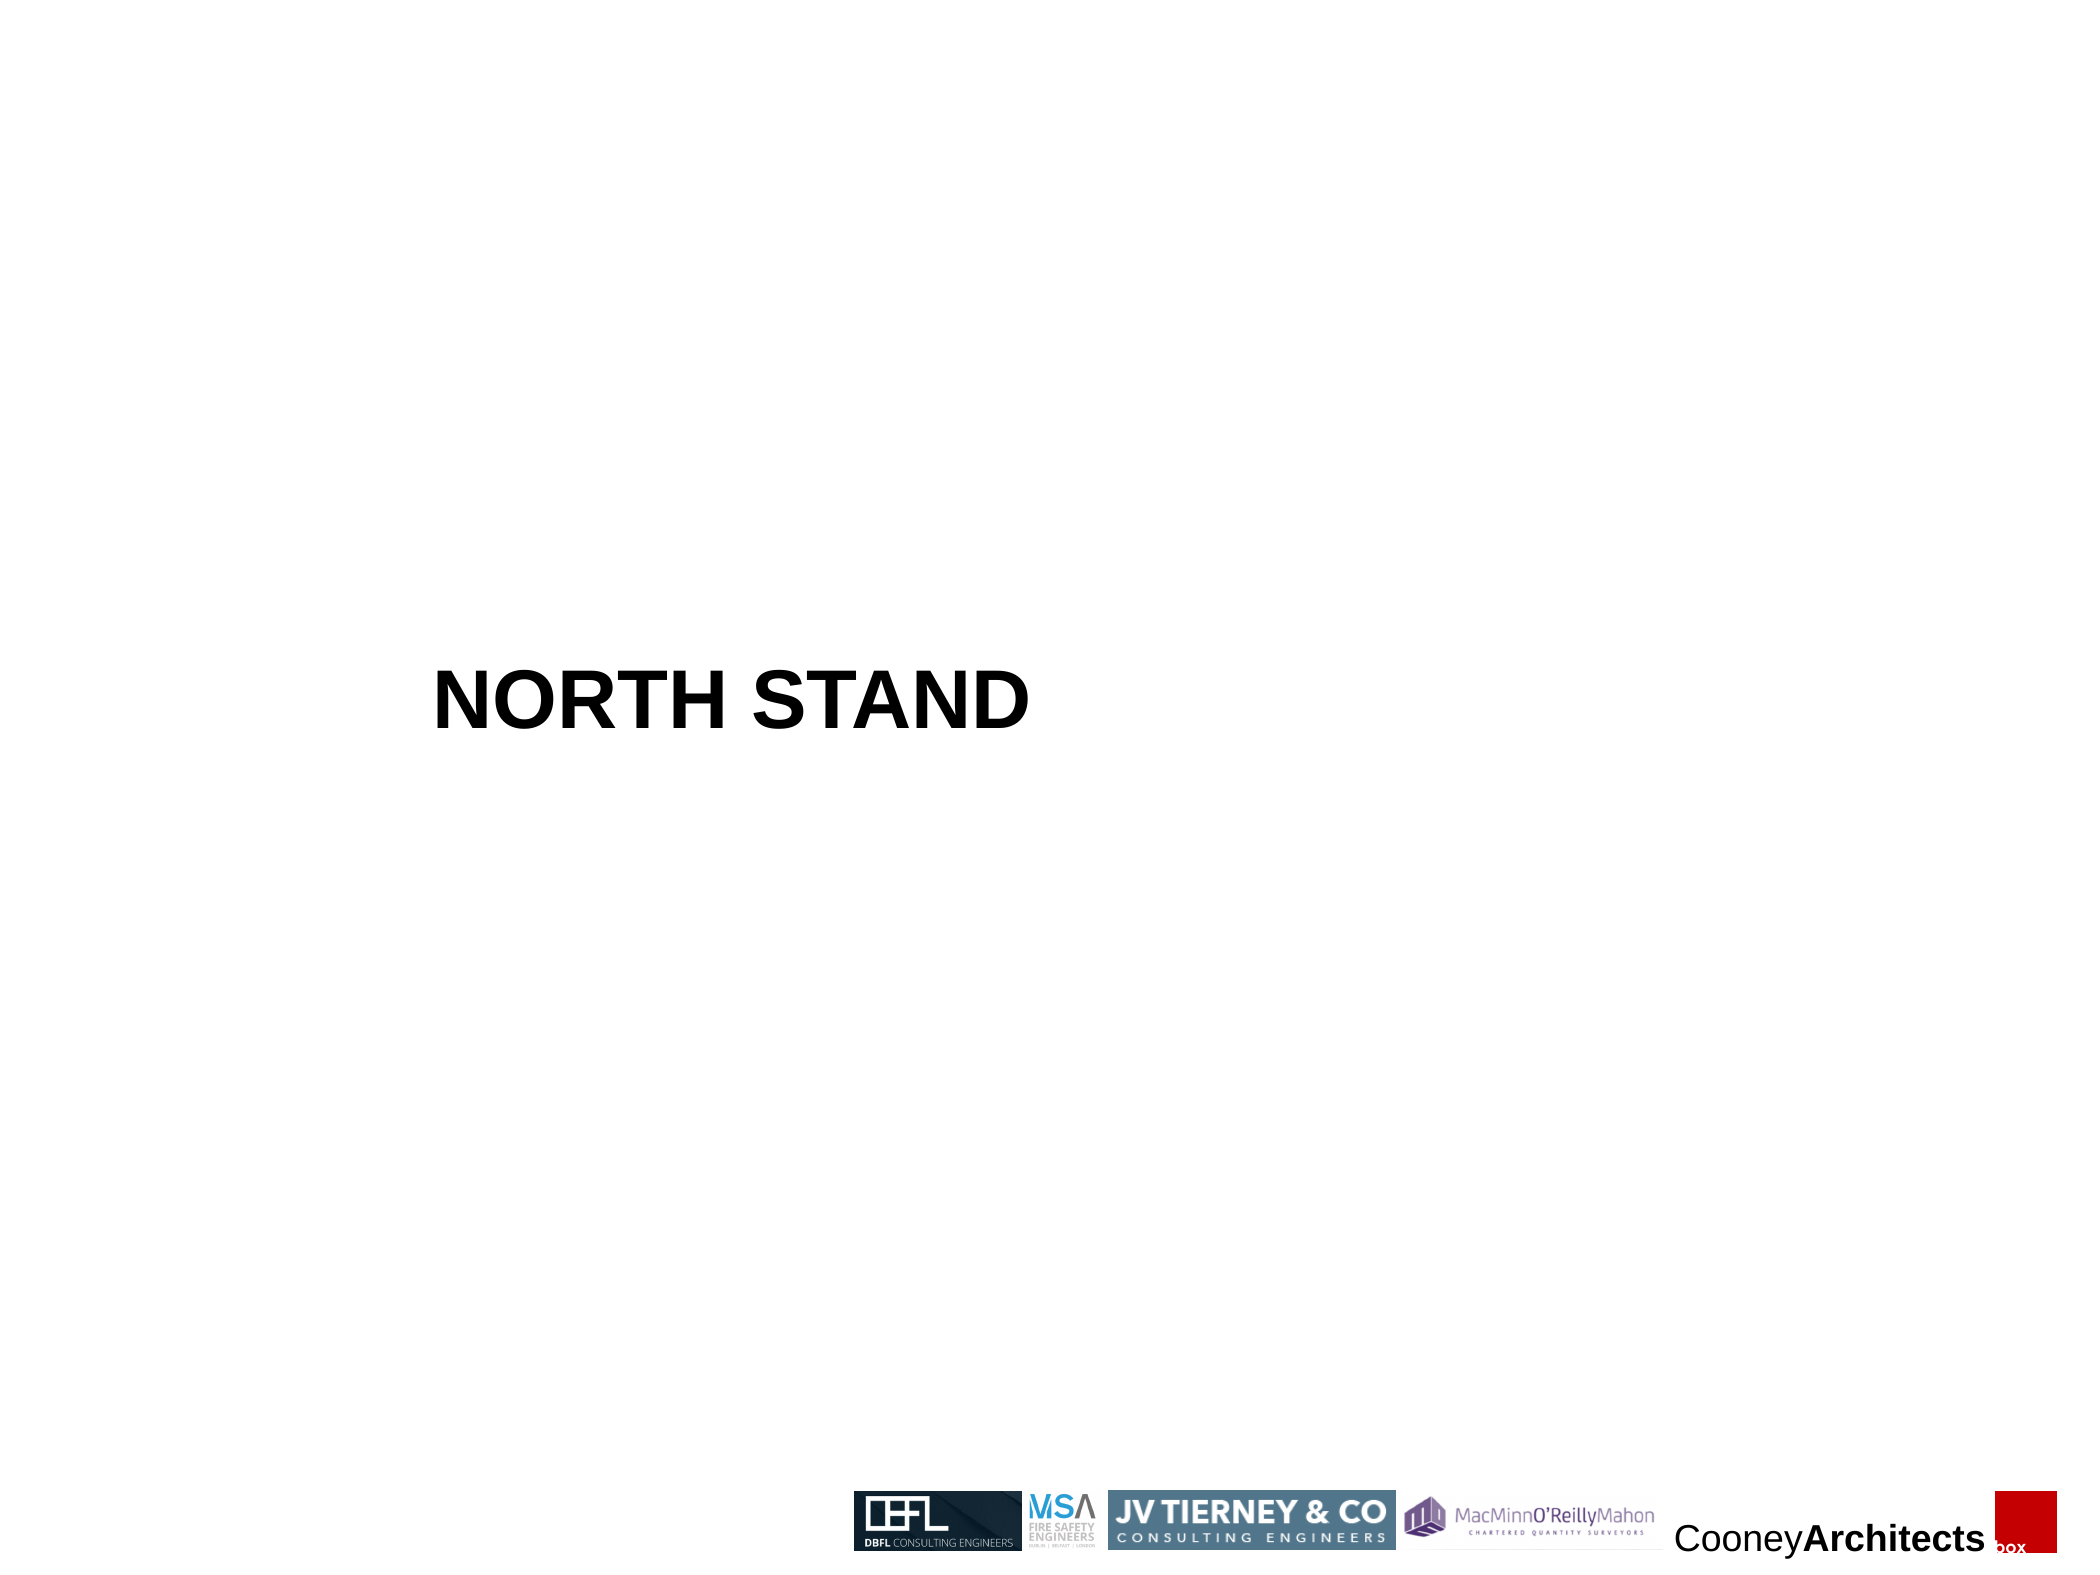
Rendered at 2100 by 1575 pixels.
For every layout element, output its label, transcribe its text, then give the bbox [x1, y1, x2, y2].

text_box NORTH STAND [417, 637, 1047, 753]
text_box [854, 1490, 2057, 1567]
